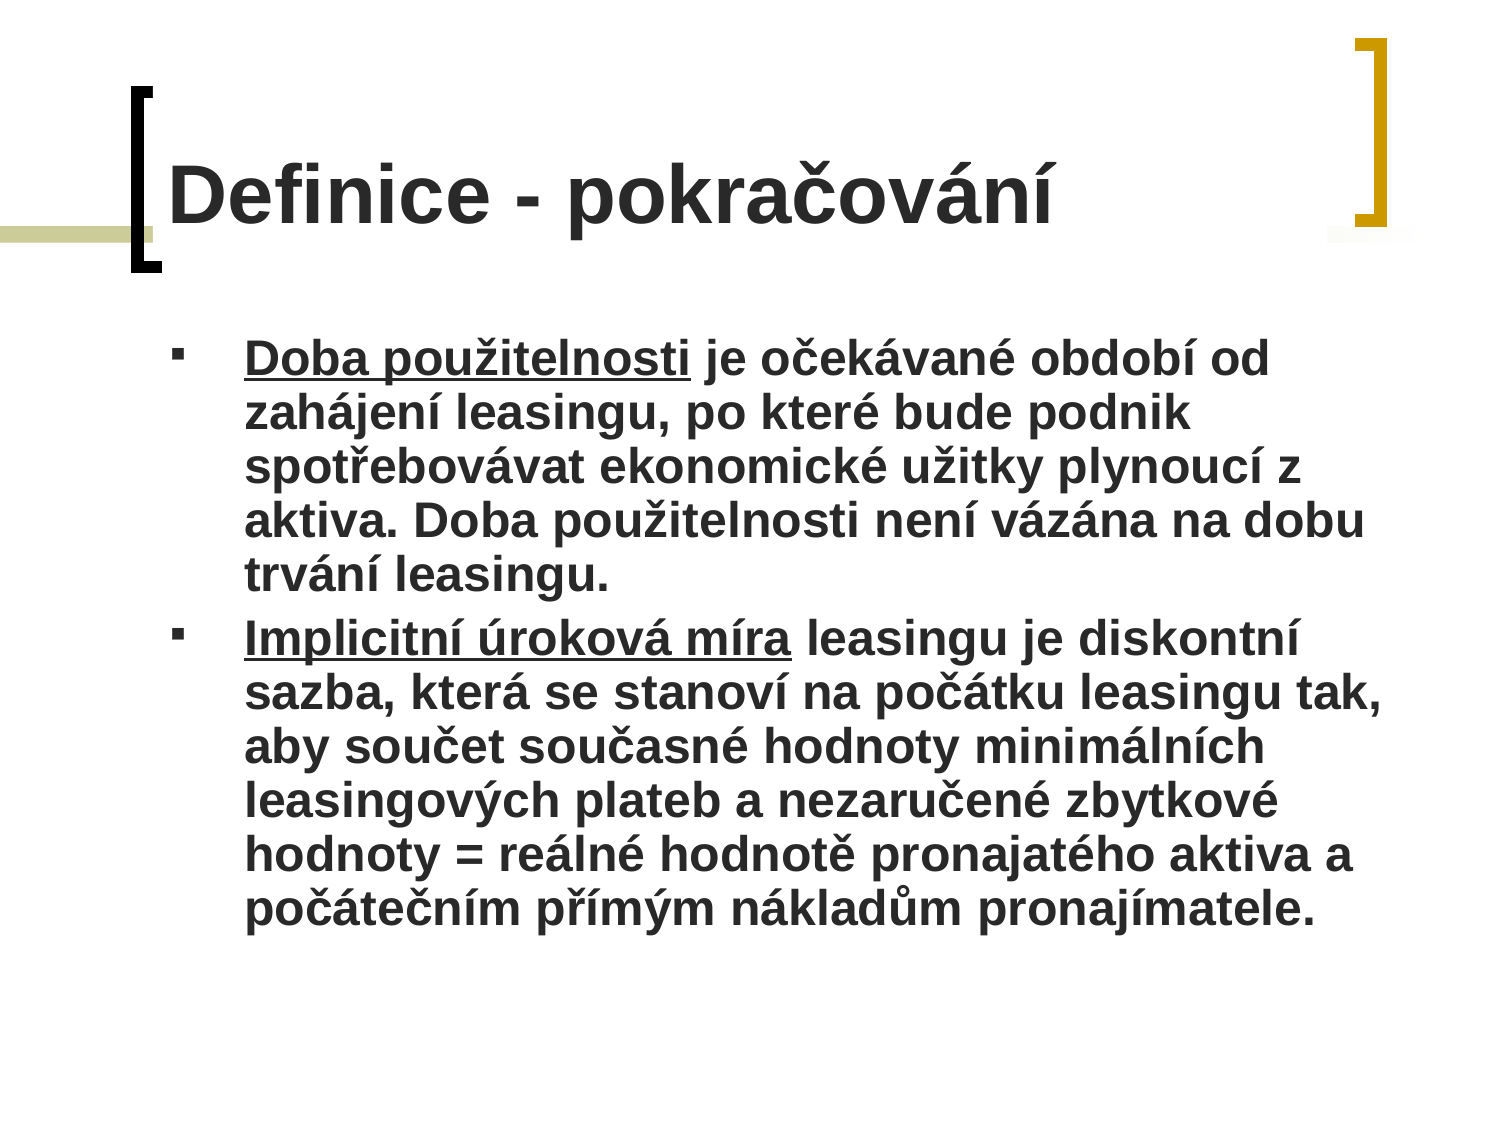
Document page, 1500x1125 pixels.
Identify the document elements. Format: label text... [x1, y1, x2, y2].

title Definice - pokračování [152, 15, 1328, 248]
list Doba použitelnosti je očekávané období od zahájení leasingu, po které bude podnik spotřebovávat ekonomické užitky plynoucí z aktiva. Doba použitelnosti není vázána na dobu trvání leasingu. Implicitní úroková míra leasingu je diskontní sazba, která se stanoví na počátku leasingu tak, aby součet současné hodnoty minimálních leasingových plateb a nezaručené zbytkové hodnoty = reálné hodnotě pronajatého aktiva a počátečním přímým nákladům pronajímatele. [155, 324, 1413, 1000]
